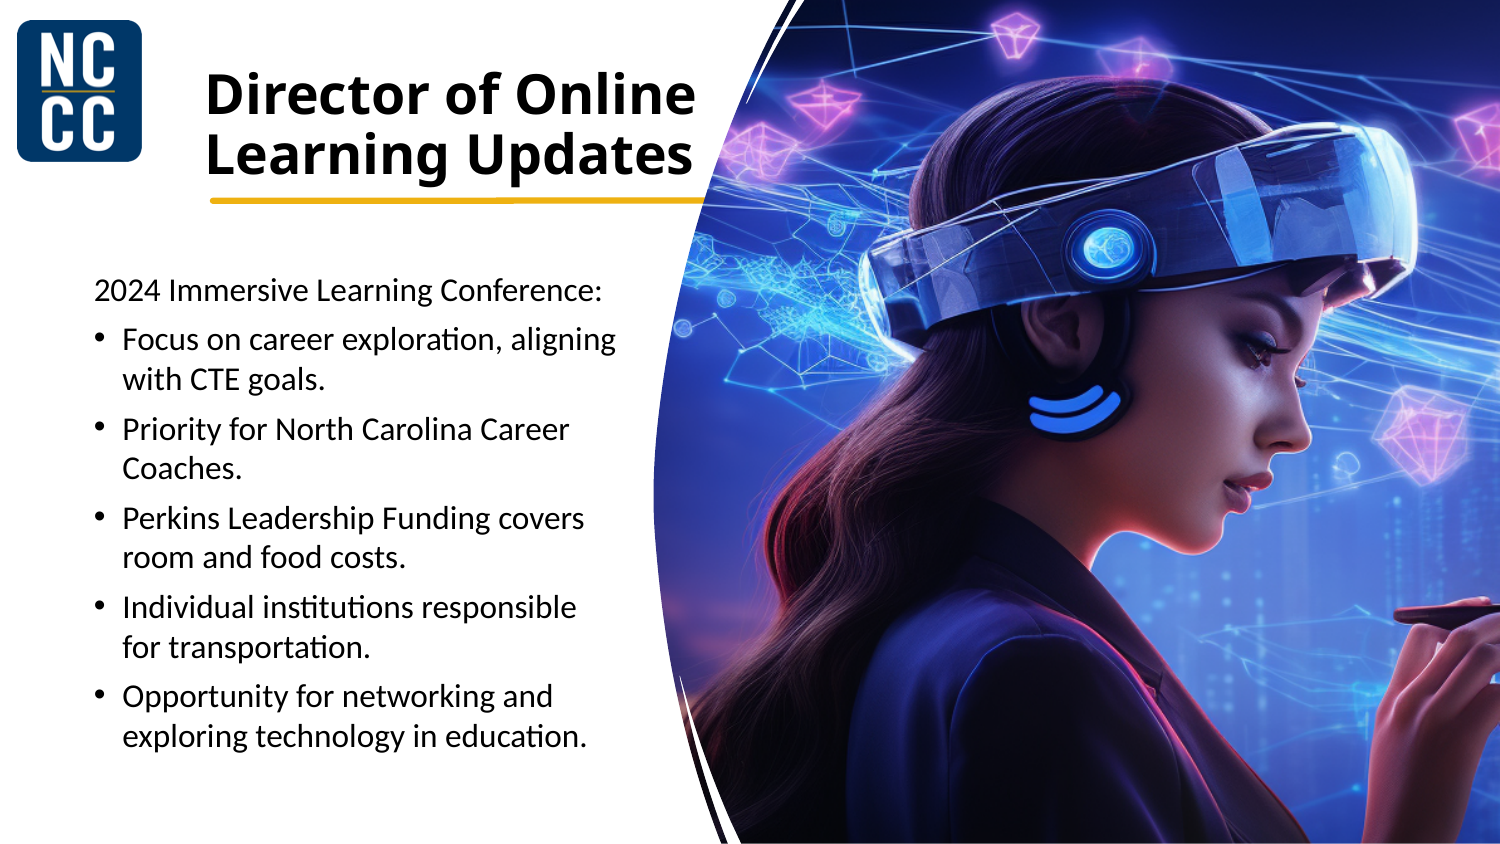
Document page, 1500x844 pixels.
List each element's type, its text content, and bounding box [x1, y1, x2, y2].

list 2024 Immersive Learning Conference: Focus on career exploration, aligning with CTE goals. Priority for North Carolina Career Coaches. Perkins Leadership Funding covers room and food costs. Individual institutions responsible for transportation. Opportunity for networking and exploring technology in education. [78, 260, 635, 810]
picture [17, 20, 142, 162]
picture [653, 0, 1500, 844]
title Director of Online Learning Updates [189, 19, 653, 194]
